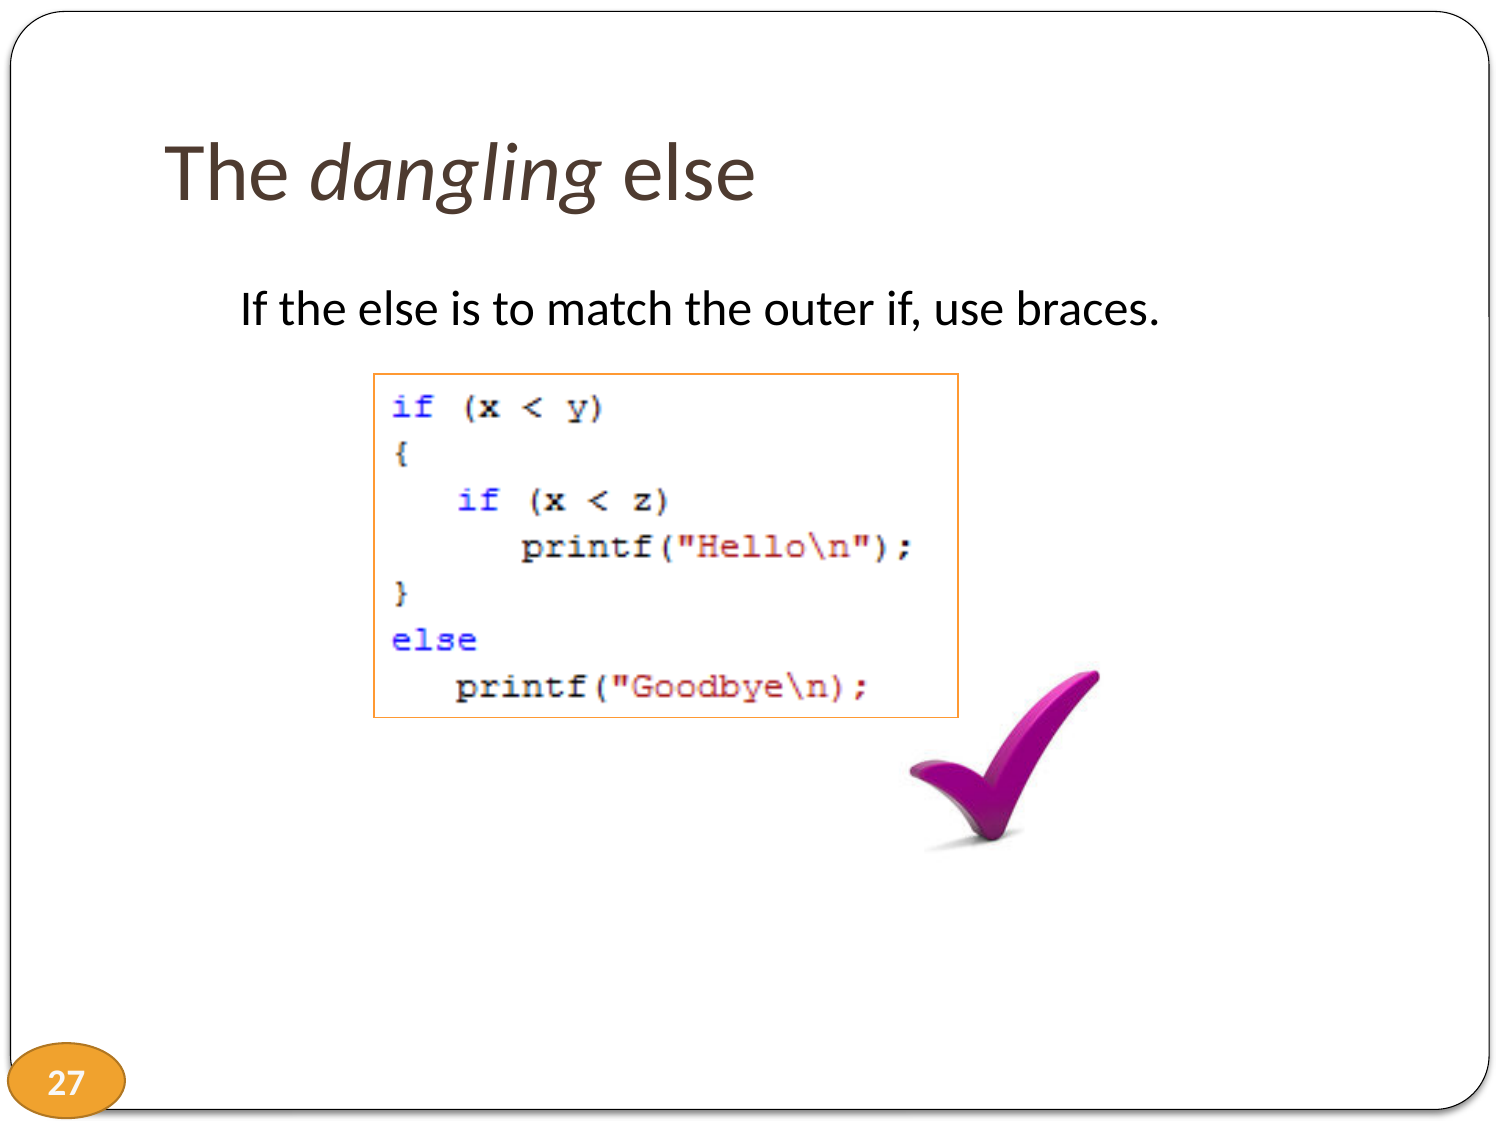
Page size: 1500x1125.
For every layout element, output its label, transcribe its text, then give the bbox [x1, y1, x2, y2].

picture [374, 374, 1123, 885]
title The dangling else [150, 45, 1425, 233]
text_box If the else is to match the outer if, use braces. [149, 275, 1500, 525]
